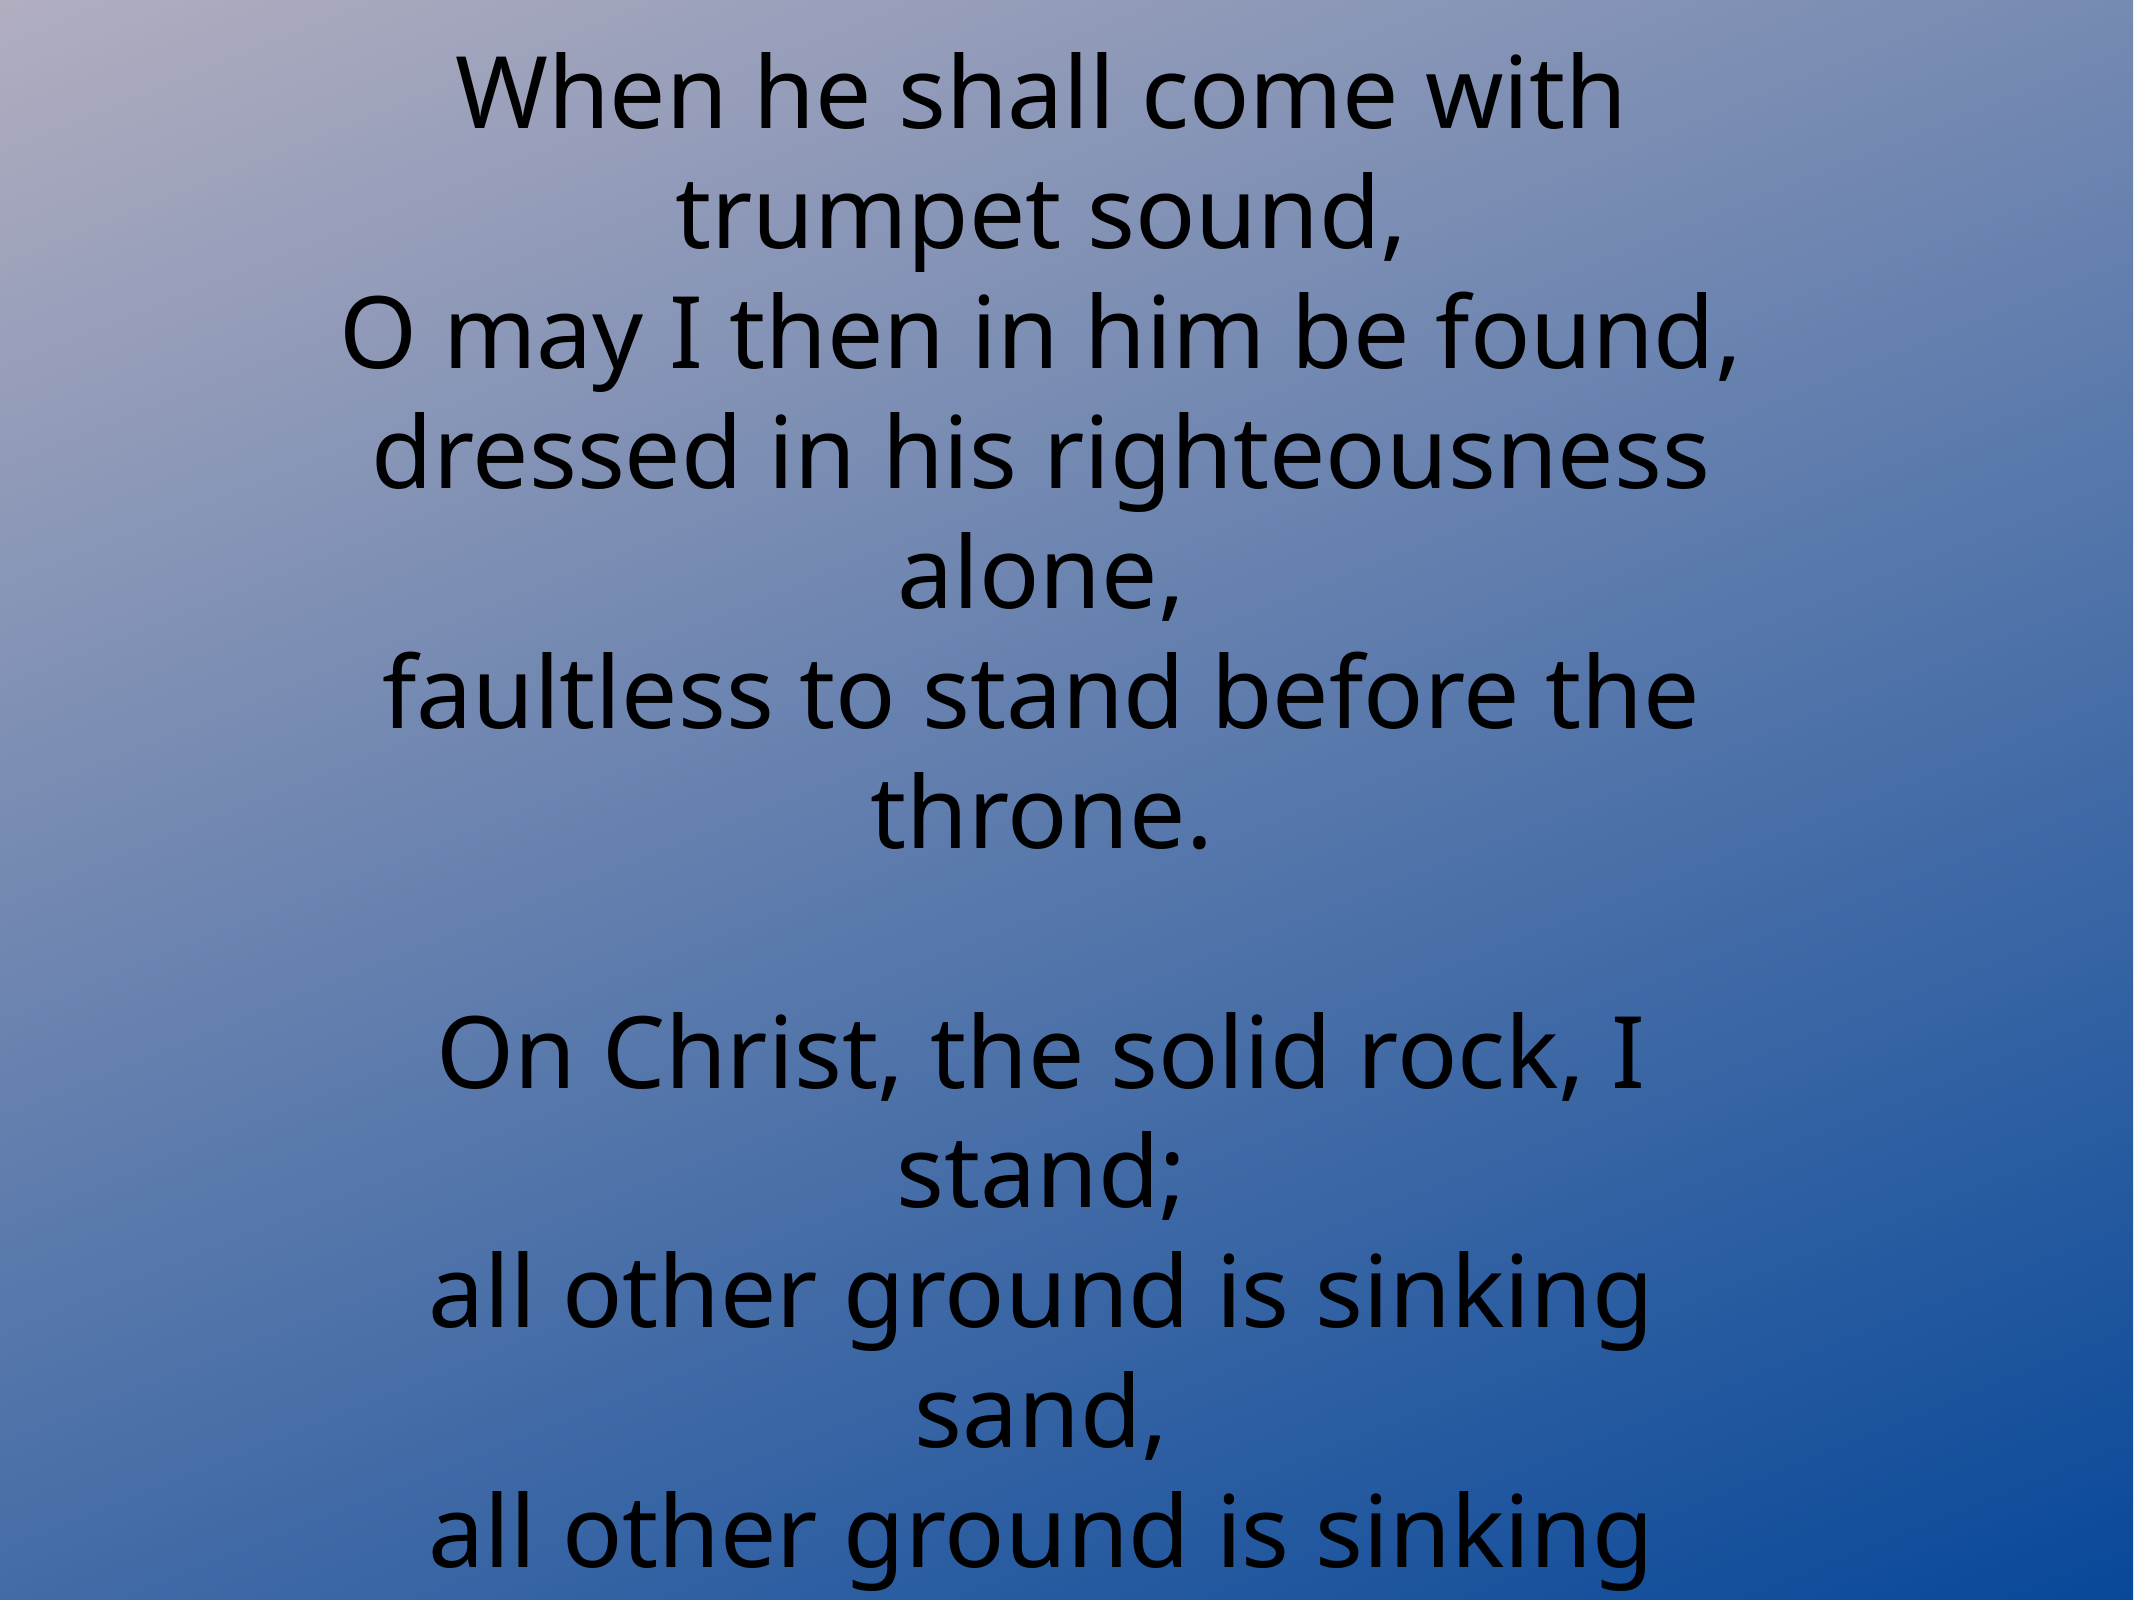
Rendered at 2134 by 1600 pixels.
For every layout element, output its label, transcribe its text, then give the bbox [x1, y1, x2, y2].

text_box When he shall come with trumpet sound, O may I then in him be found, dressed in his righteousness alone, faultless to stand before the throne. On Christ, the solid rock, I stand; all other ground is sinking sand, all other ground is sinking sand. [291, 20, 1792, 1600]
